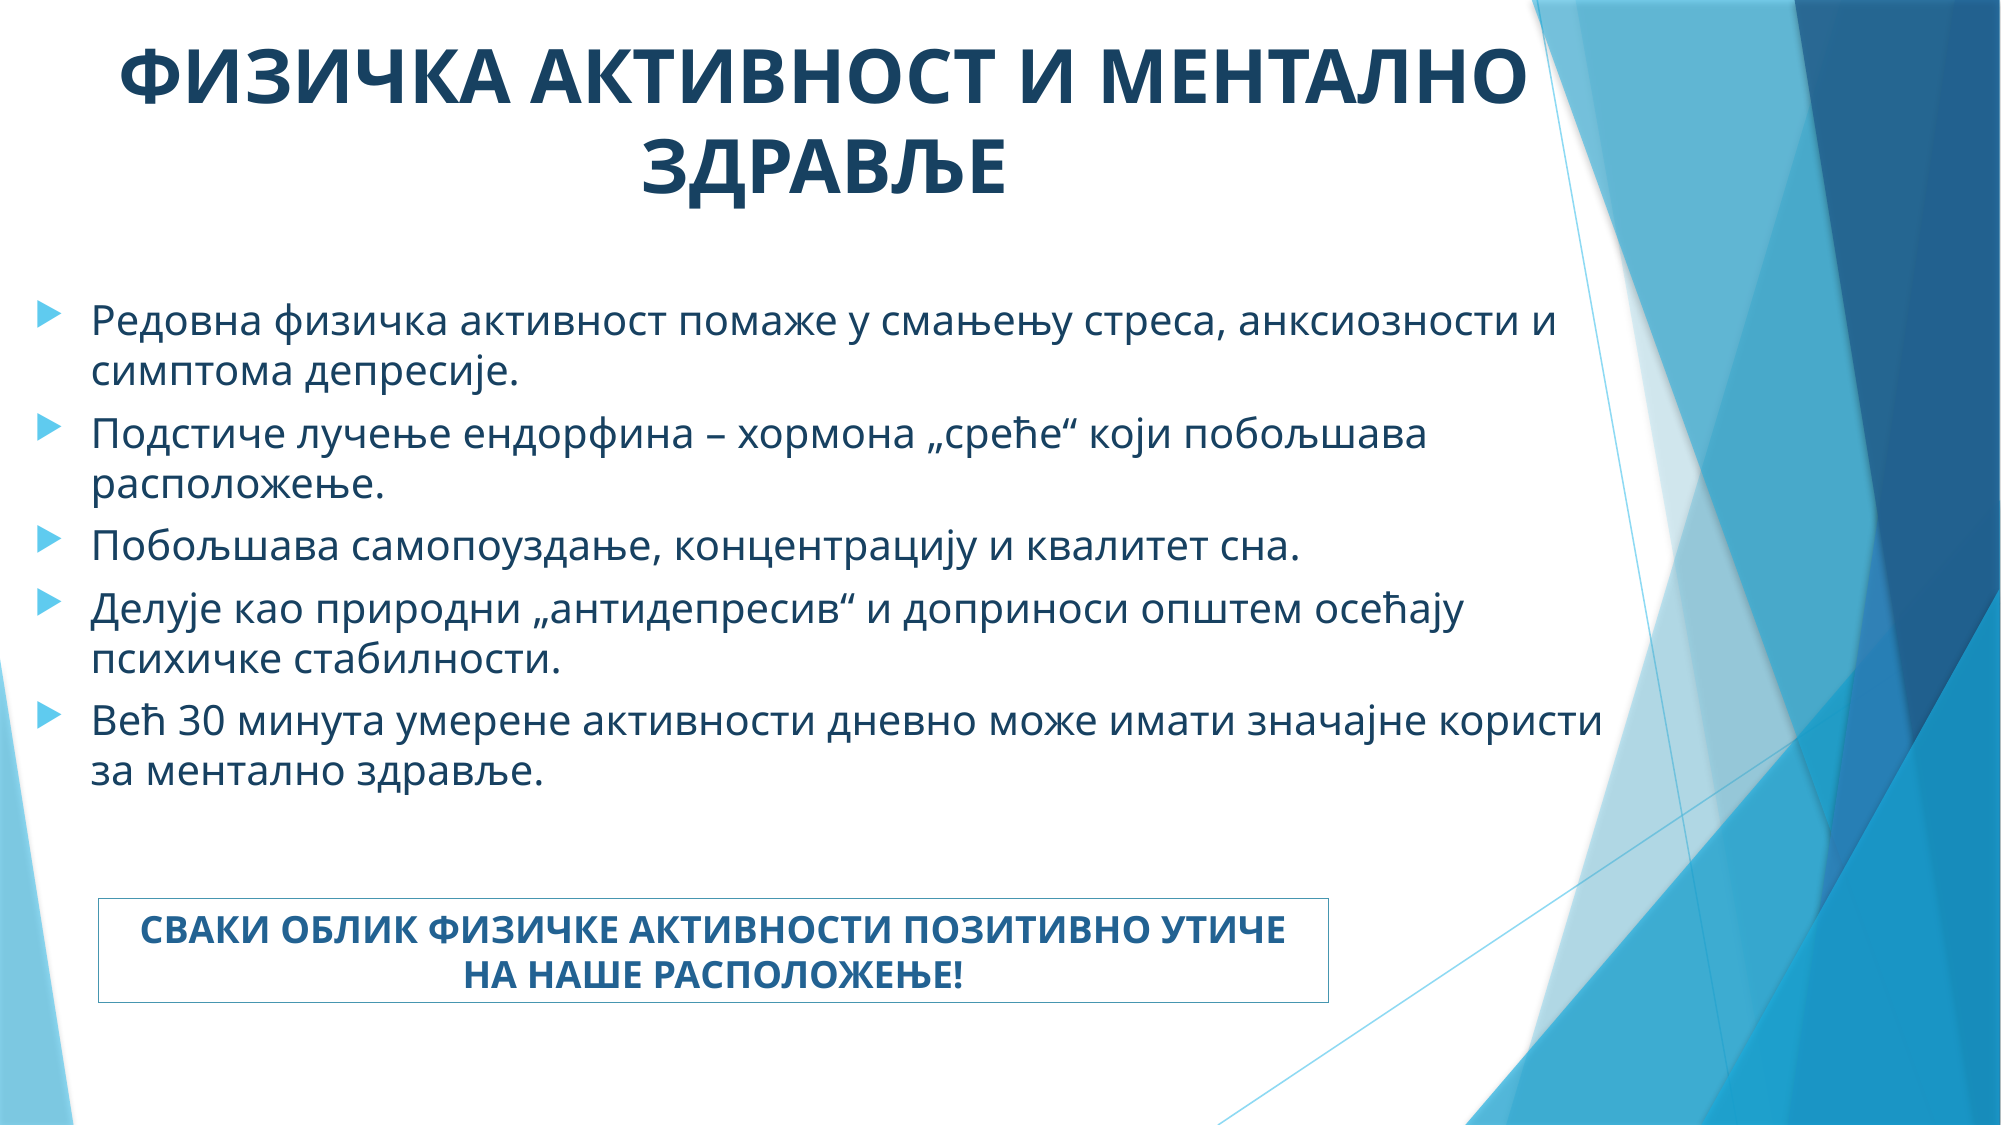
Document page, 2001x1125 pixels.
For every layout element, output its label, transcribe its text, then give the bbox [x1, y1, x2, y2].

title ФИЗИЧКА АКТИВНОСТ И МЕНТАЛНО ЗДРАВЉЕ [0, 21, 1677, 239]
text_box СВАКИ ОБЛИК ФИЗИЧКЕ АКТИВНОСТИ ПОЗИТИВНО УТИЧЕ НА НАШЕ РАСПОЛОЖЕЊЕ! [98, 898, 1329, 1003]
list Редовна физичка активност помаже у смањењу стреса, анксиозности и симптома депресије. Подстиче лучење ендорфина – хормона „среће“ који побољшава расположење. Побољшава самопоуздање, концентрацију и квалитет сна. Делује као природни „антидепресив“ и доприноси општем осећају психичке стабилности. Већ 30 минута умерене активности дневно може имати значајне користи за ментално здравље. [19, 286, 1631, 1125]
